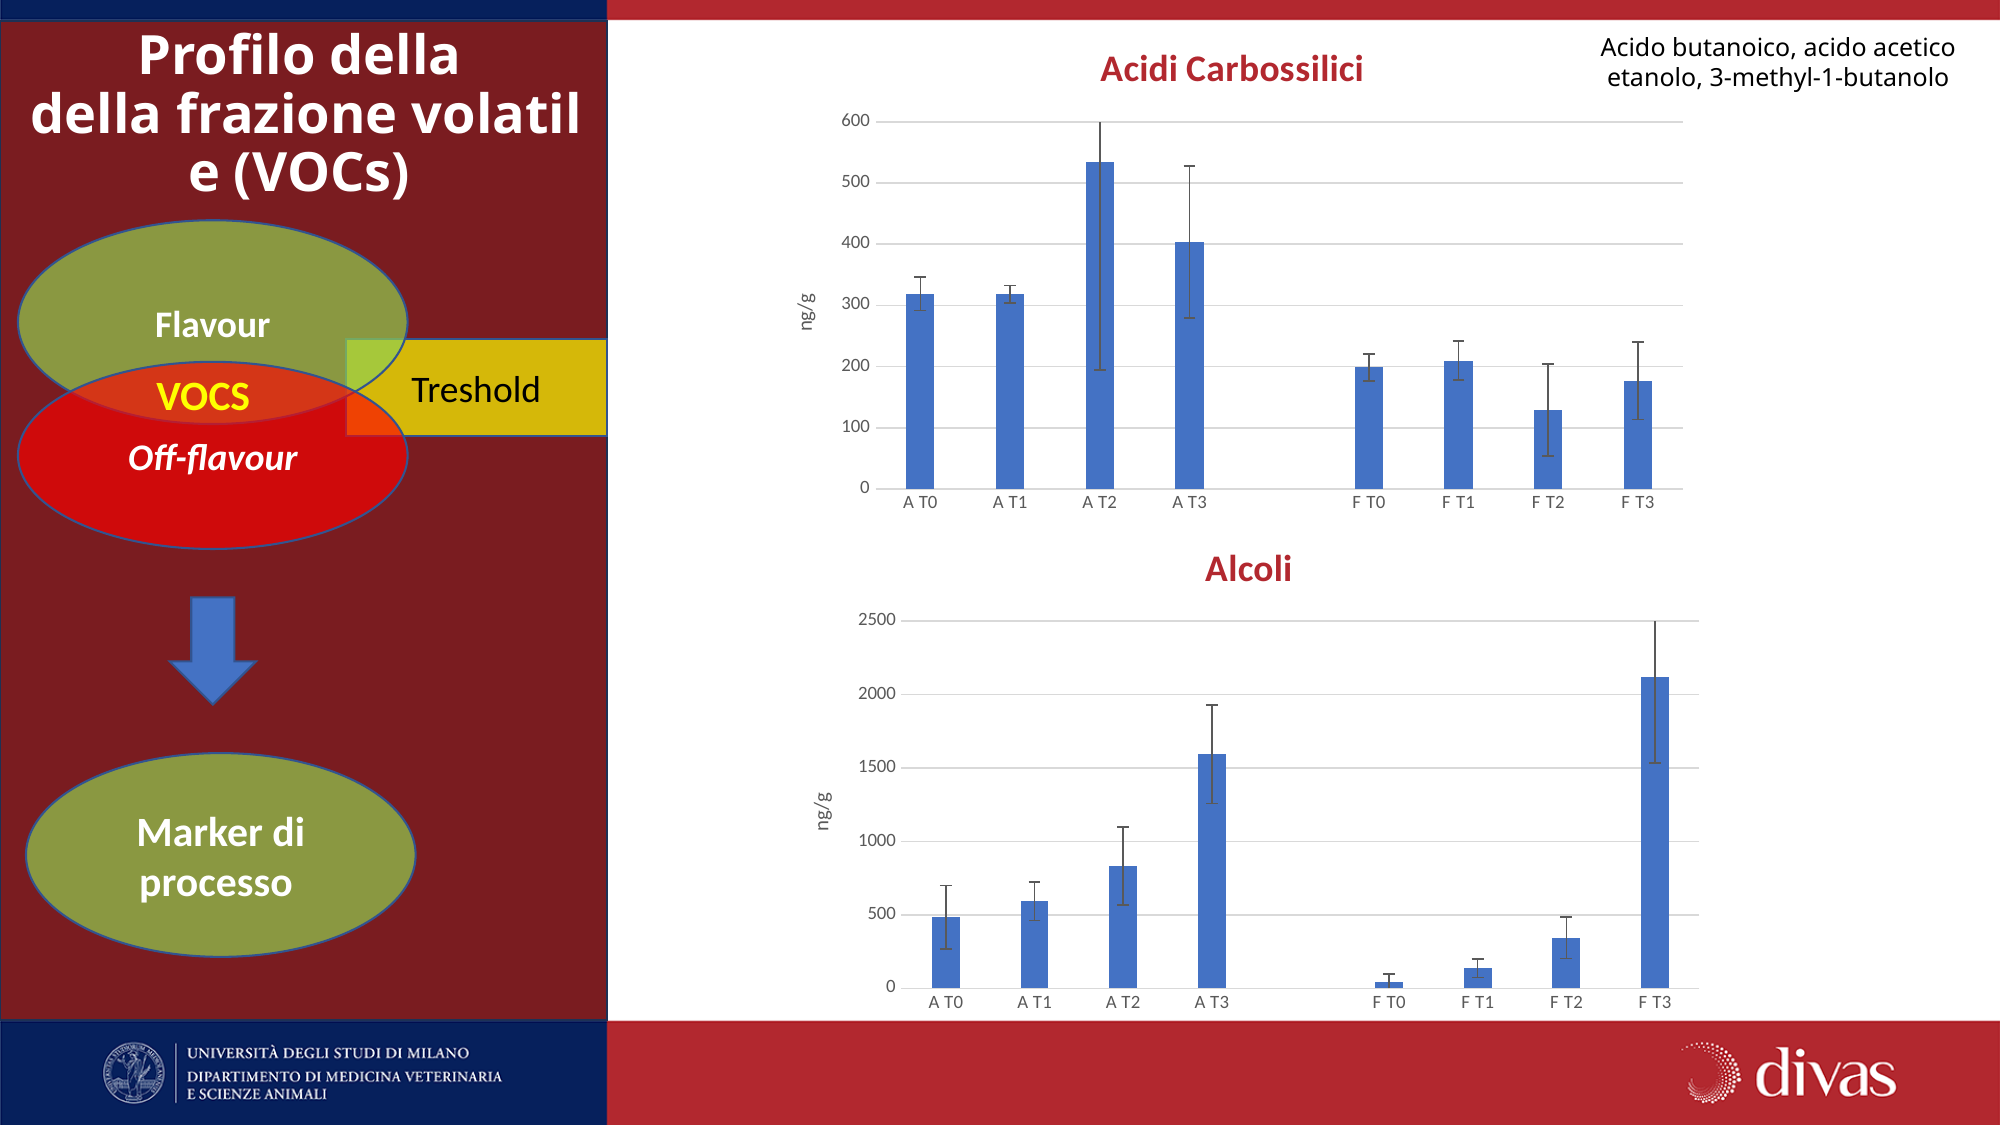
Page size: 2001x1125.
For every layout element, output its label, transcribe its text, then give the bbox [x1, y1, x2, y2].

text_box Profilo della della frazione volatile (VOCs) [0, 0, 599, 237]
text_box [17, 220, 408, 549]
text_box [408, 20, 608, 338]
text_box Acido butanoico, acido acetico etanolo, 3-methyl-1-butanolo [1702, 24, 1975, 99]
picture [0, 0, 2000, 1125]
text_box Marker di processo [24, 752, 417, 958]
text_box [0, 237, 608, 1021]
text_box Treshold [408, 338, 608, 437]
text_box [167, 596, 259, 706]
chart [763, 24, 1719, 1024]
